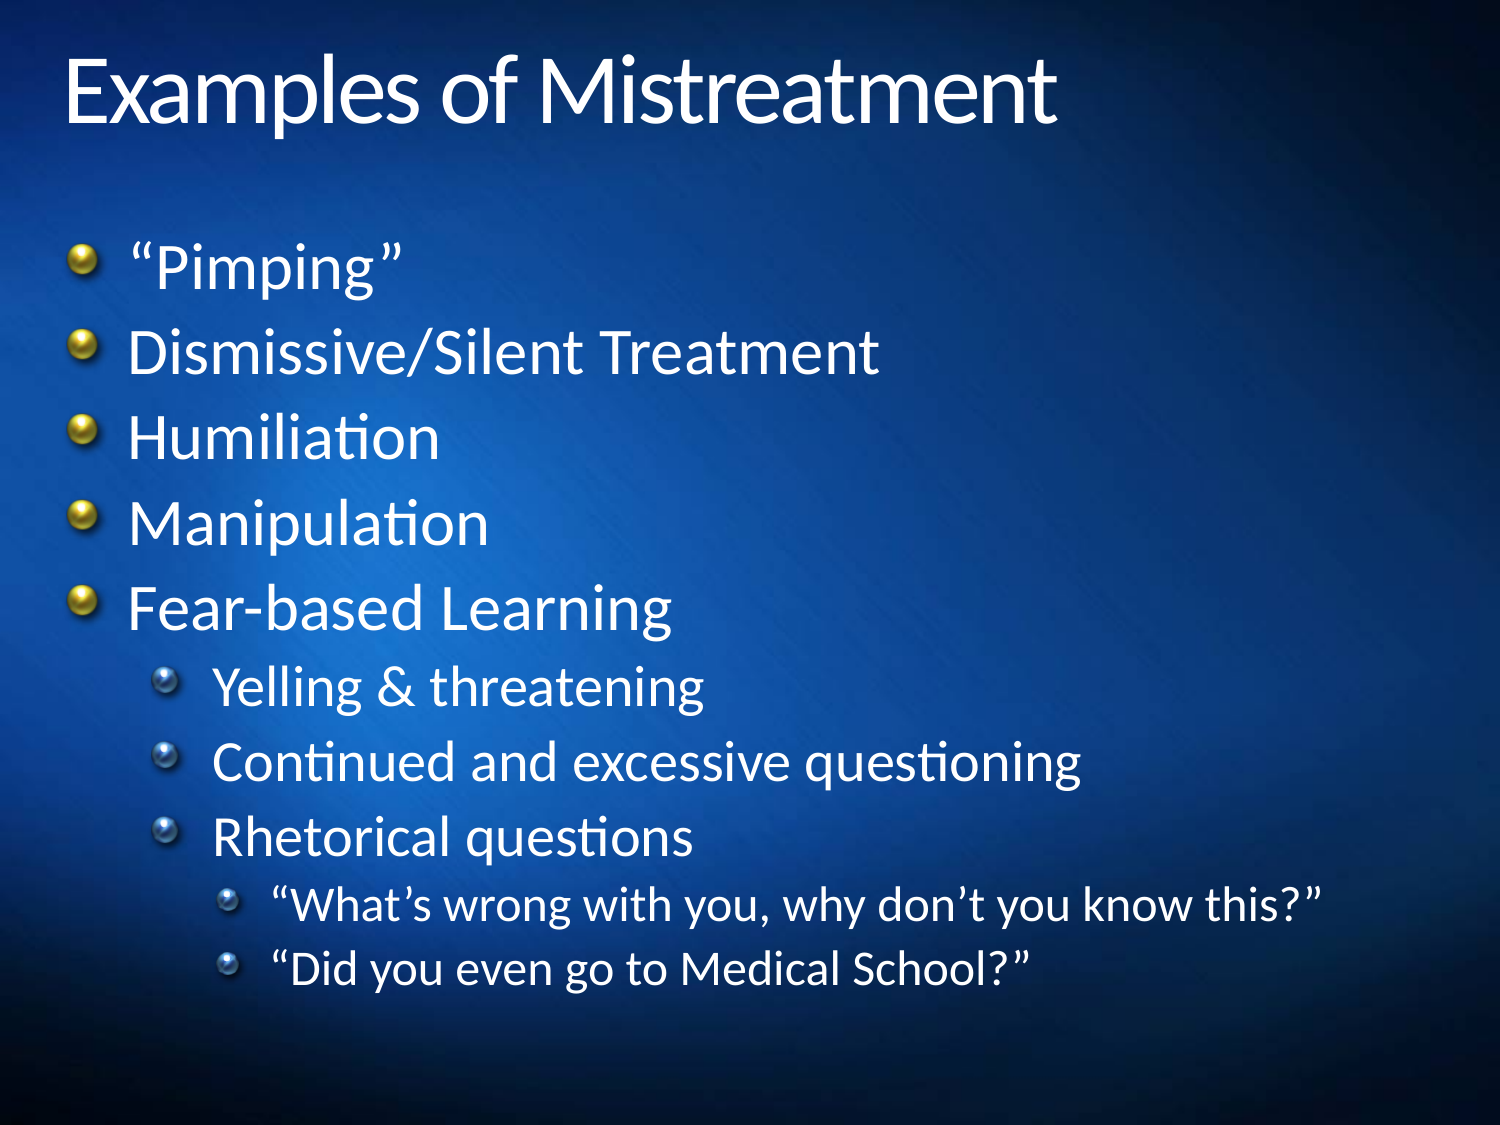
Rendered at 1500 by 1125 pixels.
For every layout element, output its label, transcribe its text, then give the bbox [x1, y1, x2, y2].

picture [0, 0, 1500, 1125]
list “Pimping” Dismissive/Silent Treatment Humiliation Manipulation Fear-based Learning Yelling & threatening Continued and excessive questioning Rhetorical questions “What’s wrong with you, why don’t you know this?” “Did you even go to Medical School?” [62, 231, 1438, 1105]
title Examples of Mistreatment [62, 37, 1438, 147]
